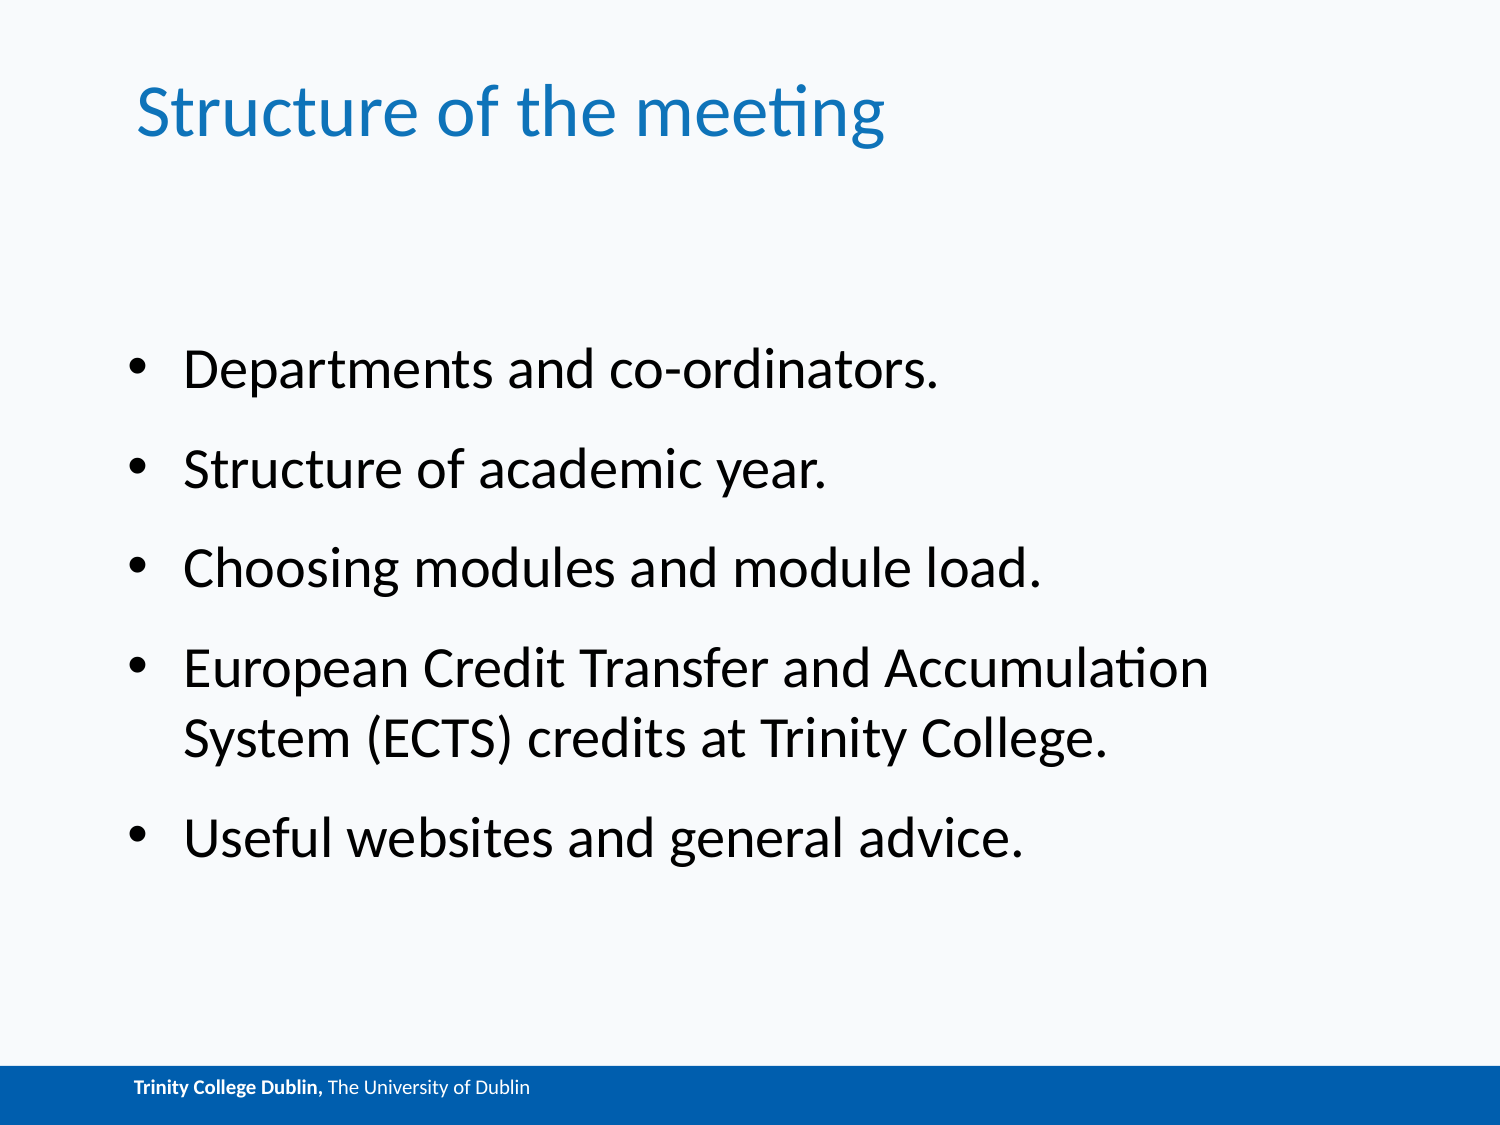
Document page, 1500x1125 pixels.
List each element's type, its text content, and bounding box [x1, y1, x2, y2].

list Departments and co-ordinators. Structure of academic year. Choosing modules and module load. European Credit Transfer and Accumulation System (ECTS) credits at Trinity College. Useful websites and general advice. [127, 231, 1358, 1030]
title Structure of the meeting [135, 59, 1367, 152]
